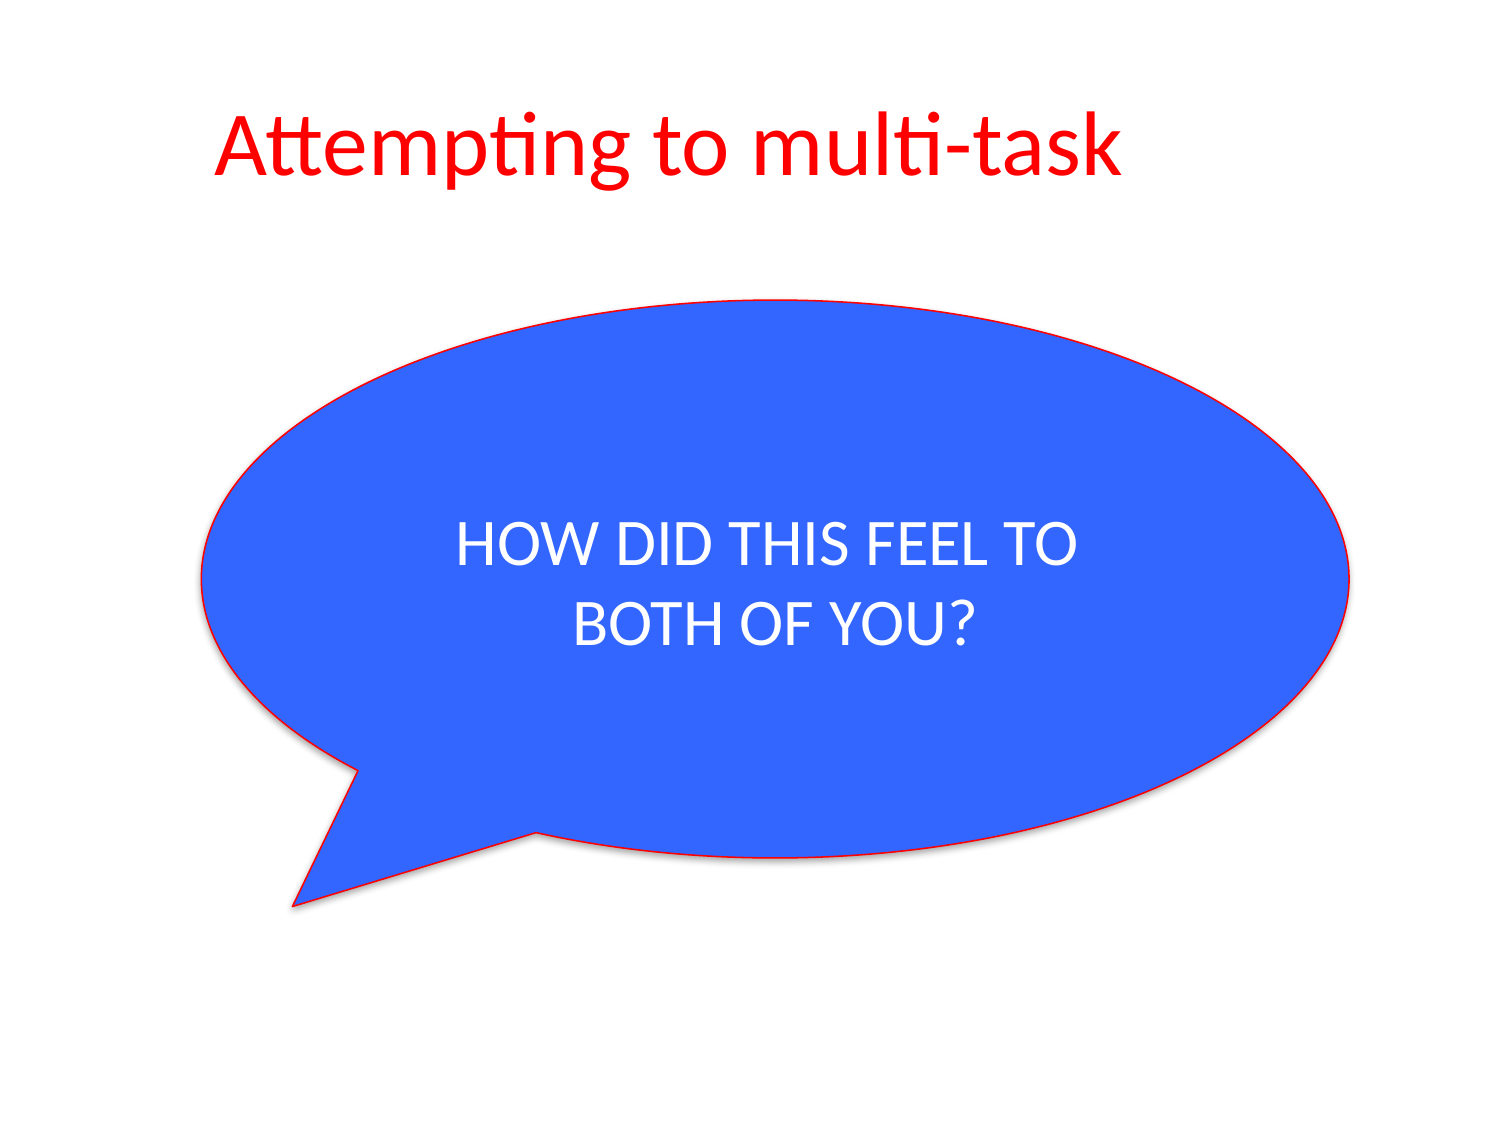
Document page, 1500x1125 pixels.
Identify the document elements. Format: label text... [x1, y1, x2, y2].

title Attempting to multi-task [75, 45, 1425, 233]
text_box HOW DID THIS FEEL TO BOTH OF YOU? [200, 299, 1350, 908]
